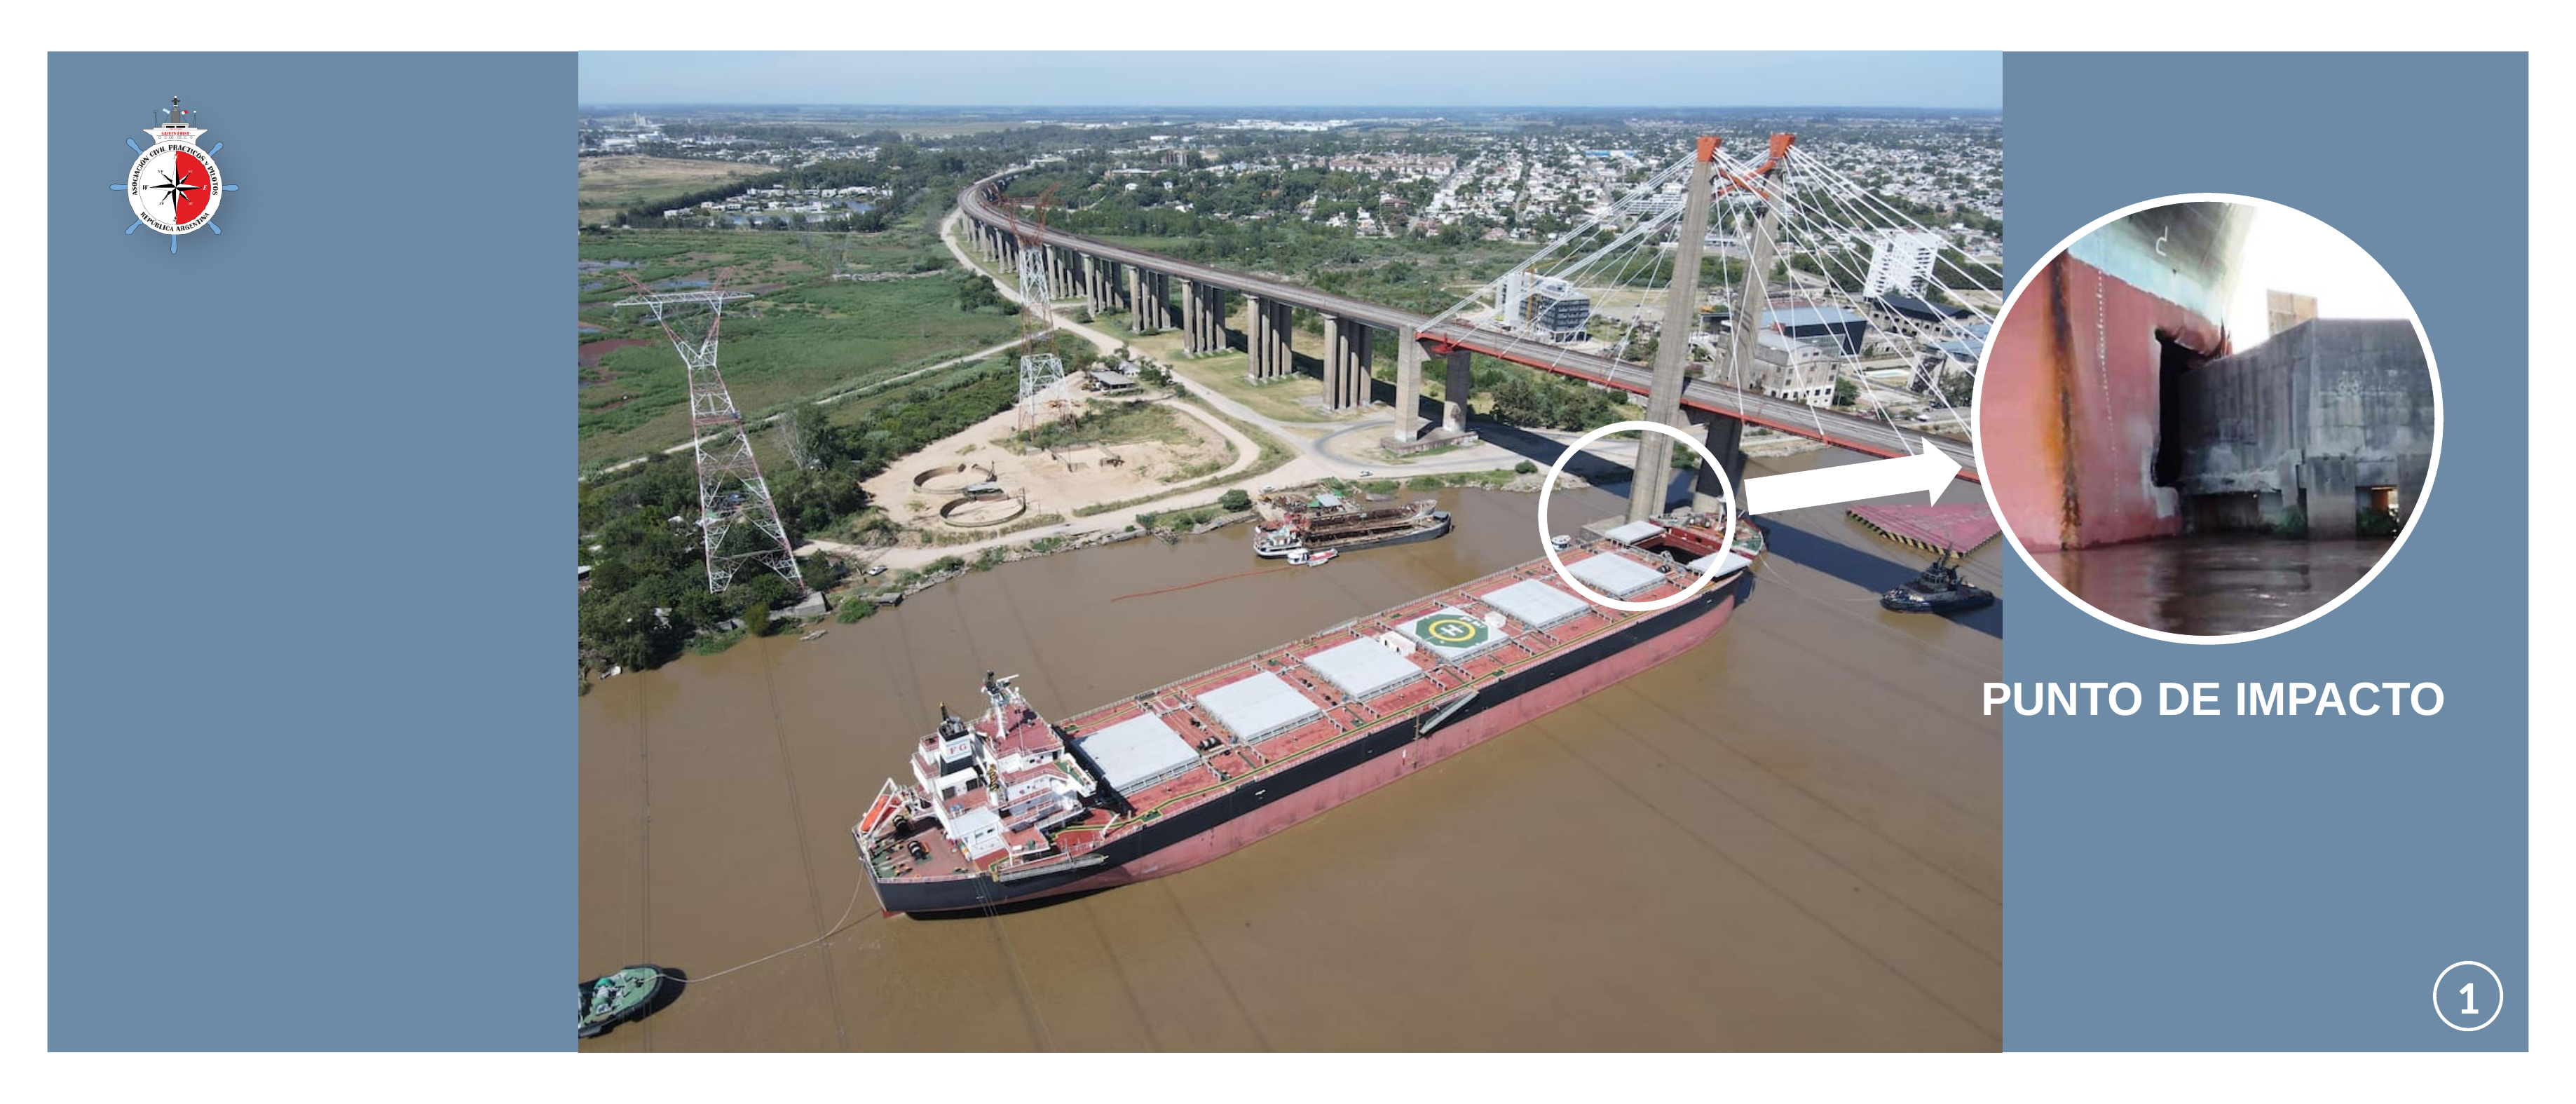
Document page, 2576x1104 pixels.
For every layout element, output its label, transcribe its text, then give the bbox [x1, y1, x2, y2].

text_box [47, 50, 578, 1053]
picture [578, 50, 2439, 1053]
picture [109, 95, 239, 254]
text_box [2423, 962, 2513, 1030]
text_box PUNTO DE IMPACTO [2003, 663, 2459, 730]
text_box [2003, 50, 2529, 1053]
